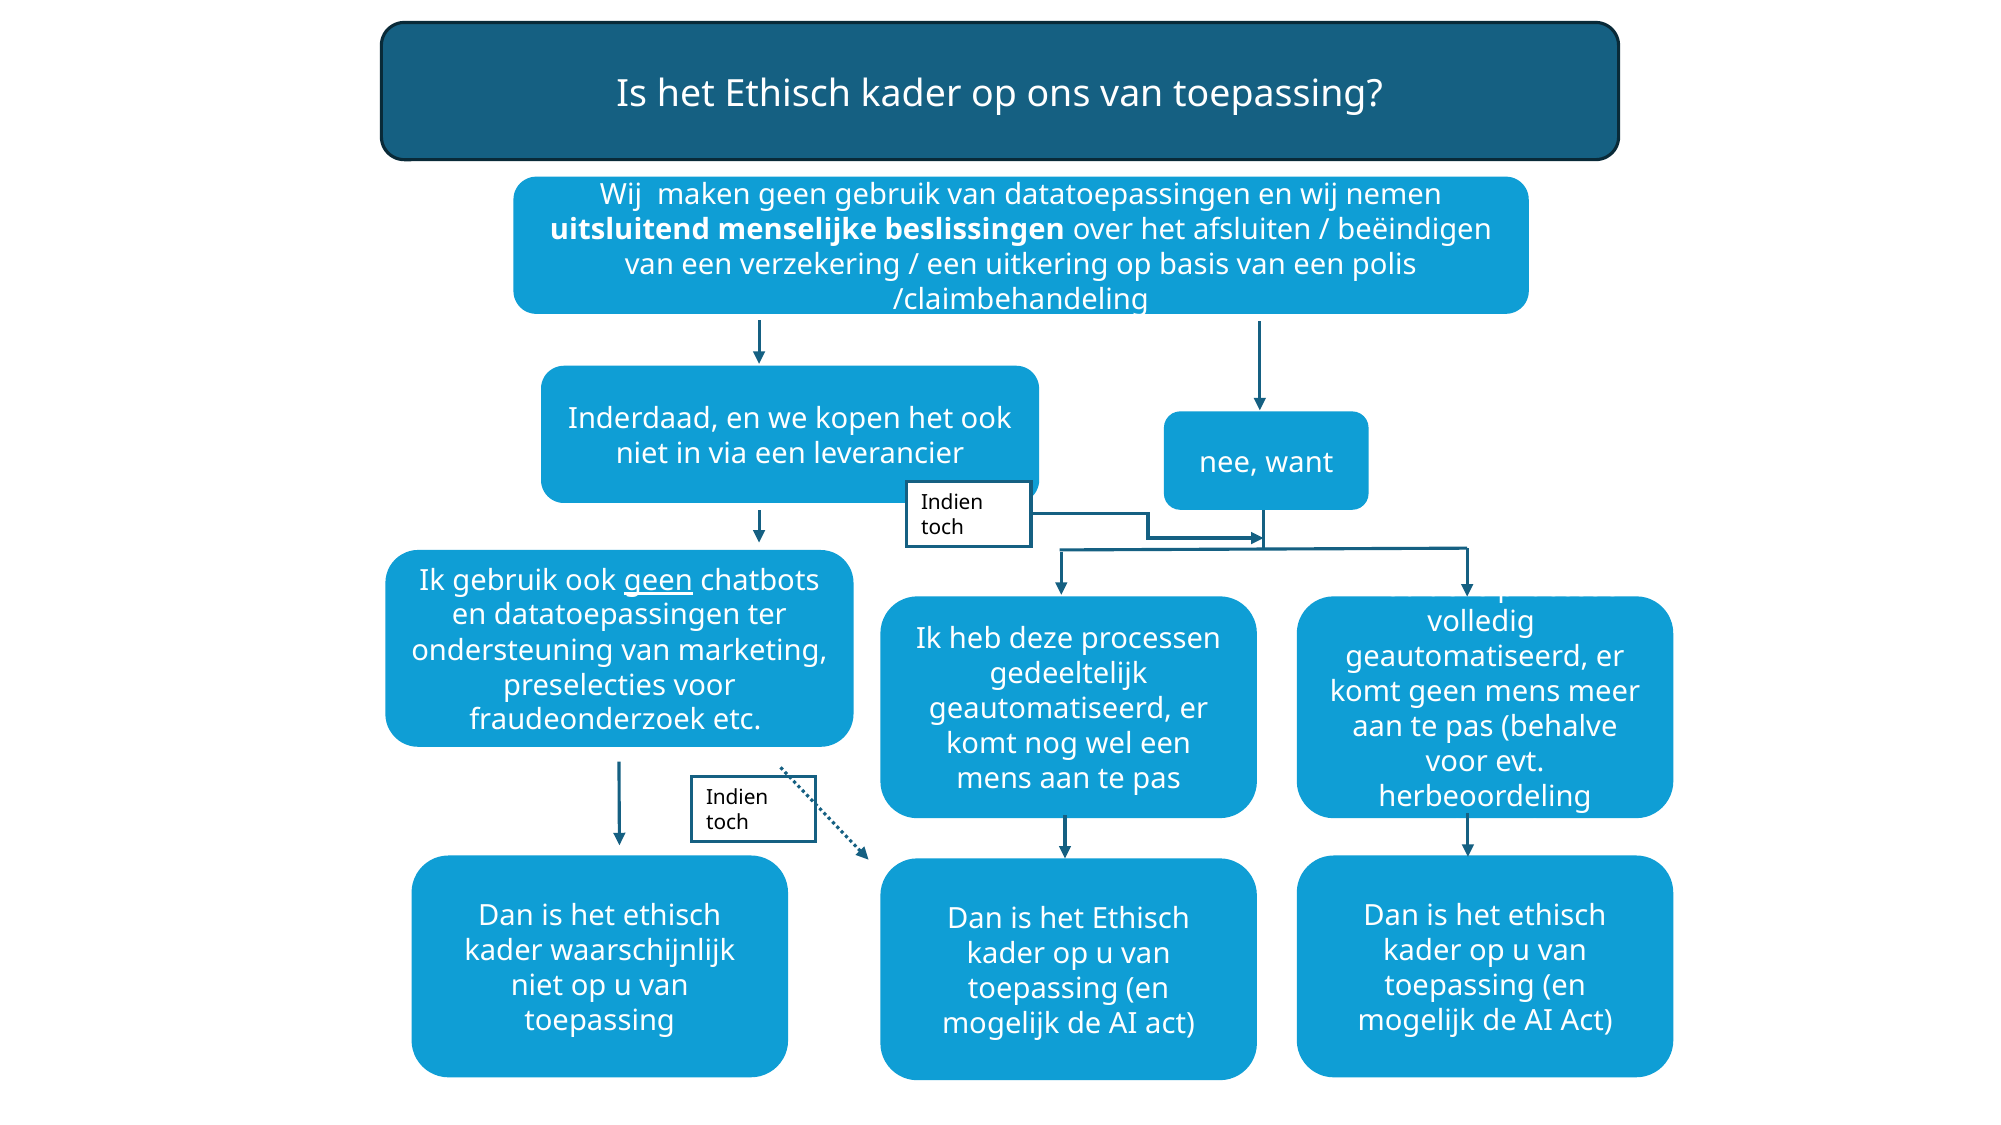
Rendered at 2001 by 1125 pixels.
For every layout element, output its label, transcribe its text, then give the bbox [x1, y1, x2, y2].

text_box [1265, 547, 1468, 551]
text_box Ik gebruik ook geen chatbots en datatoepassingen ter ondersteuning van marketing, preselecties voor fraudeonderzoek etc. [385, 549, 854, 747]
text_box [1030, 513, 1264, 539]
text_box Dan is het ethisch kader waarschijnlijk niet op u van toepassing [411, 855, 789, 1078]
text_box Inderdaad, en we kopen het ook niet in via een leverancier [541, 365, 1040, 503]
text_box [780, 766, 869, 861]
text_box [1059, 547, 1262, 551]
text_box nee, want [1163, 411, 1369, 510]
text_box Indien toch [690, 775, 780, 843]
text_box Is het Ethisch kader op ons van toepassing? [379, 20, 1621, 162]
text_box Wij maken geen gebruik van datatoepassingen en wij nemen uitsluitend menselijke beslissingen over het afsluiten / beëindigen van een verzekering / een uitkering op basis van een polis /claimbehandeling [513, 176, 1529, 314]
text_box Indien toch [905, 480, 1033, 548]
text_box Ik heb deze processen gedeeltelijk geautomatiseerd, er komt nog wel een mens aan te pas [880, 596, 1257, 819]
text_box Dan is het Ethisch kader op u van toepassing (en mogelijk de AI act) [880, 858, 1257, 1081]
text_box Ik heb deze processen volledig geautomatiseerd, er komt geen mens meer aan te pas (behalve voor evt. herbeoordeling achteraf) [1296, 596, 1674, 819]
text_box Dan is het ethisch kader op u van toepassing (en mogelijk de AI Act) [1296, 855, 1674, 1078]
